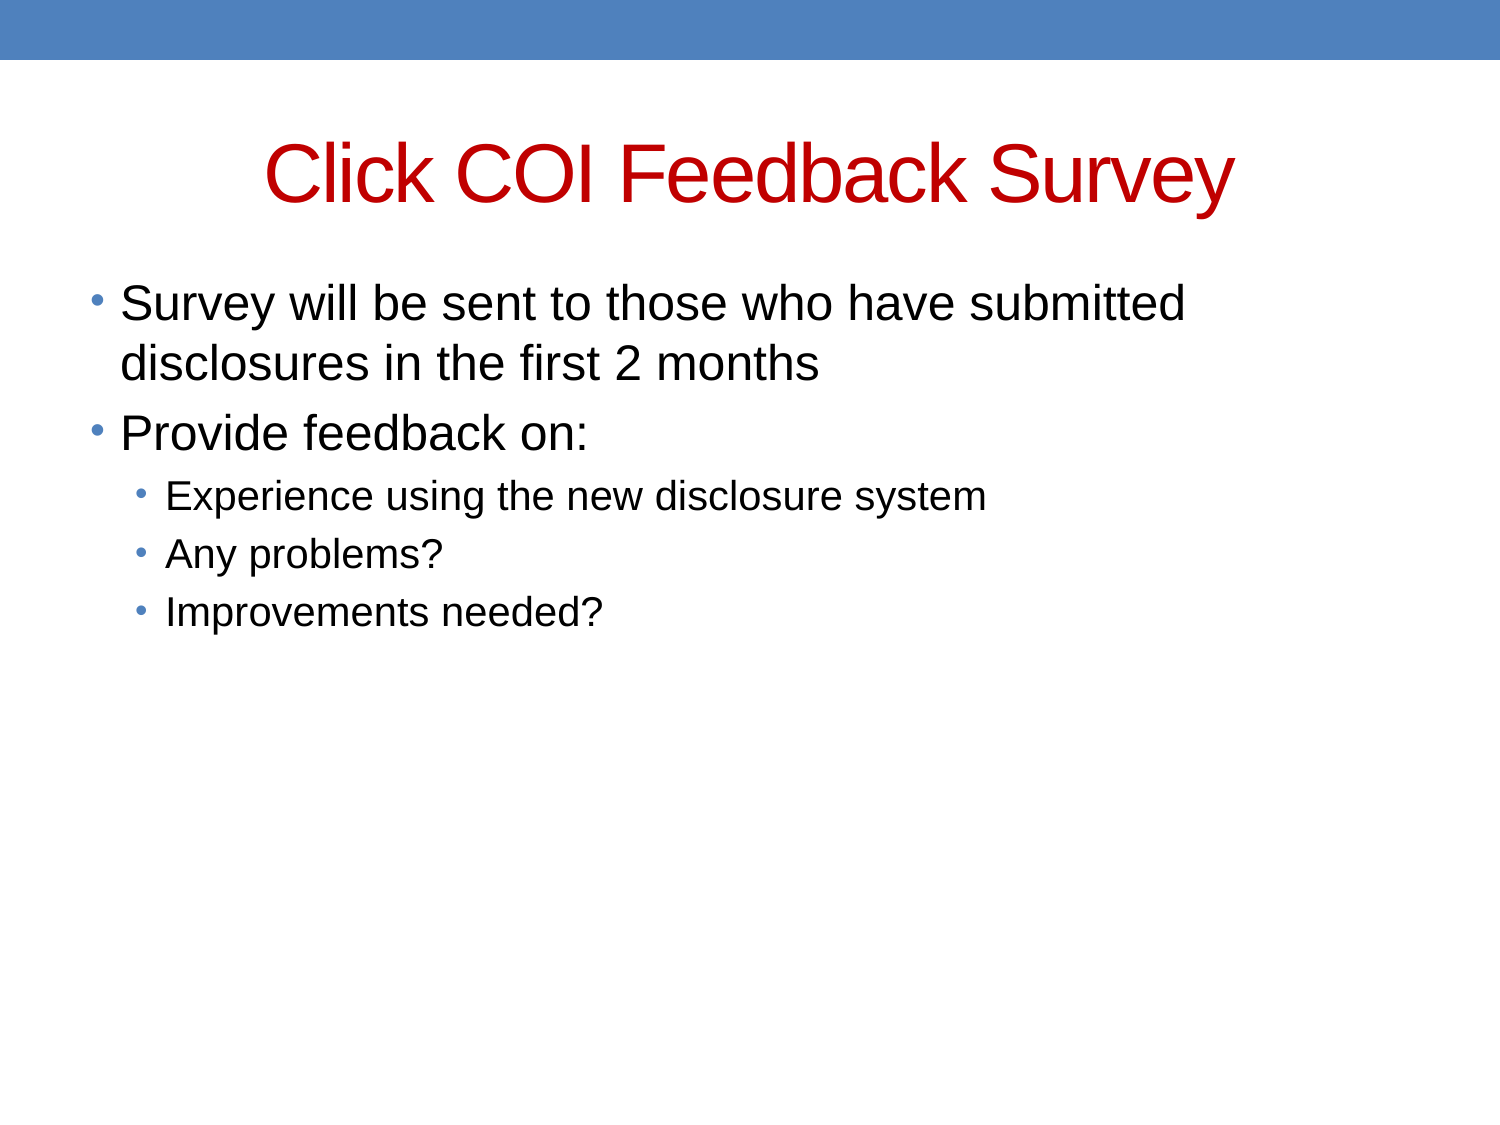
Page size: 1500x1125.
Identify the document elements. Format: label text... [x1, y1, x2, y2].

title Click COI Feedback Survey [75, 87, 1425, 250]
list Survey will be sent to those who have submitted disclosures in the first 2 months Provide feedback on: Experience using the new disclosure system Any problems? Improvements needed? [75, 262, 1425, 975]
